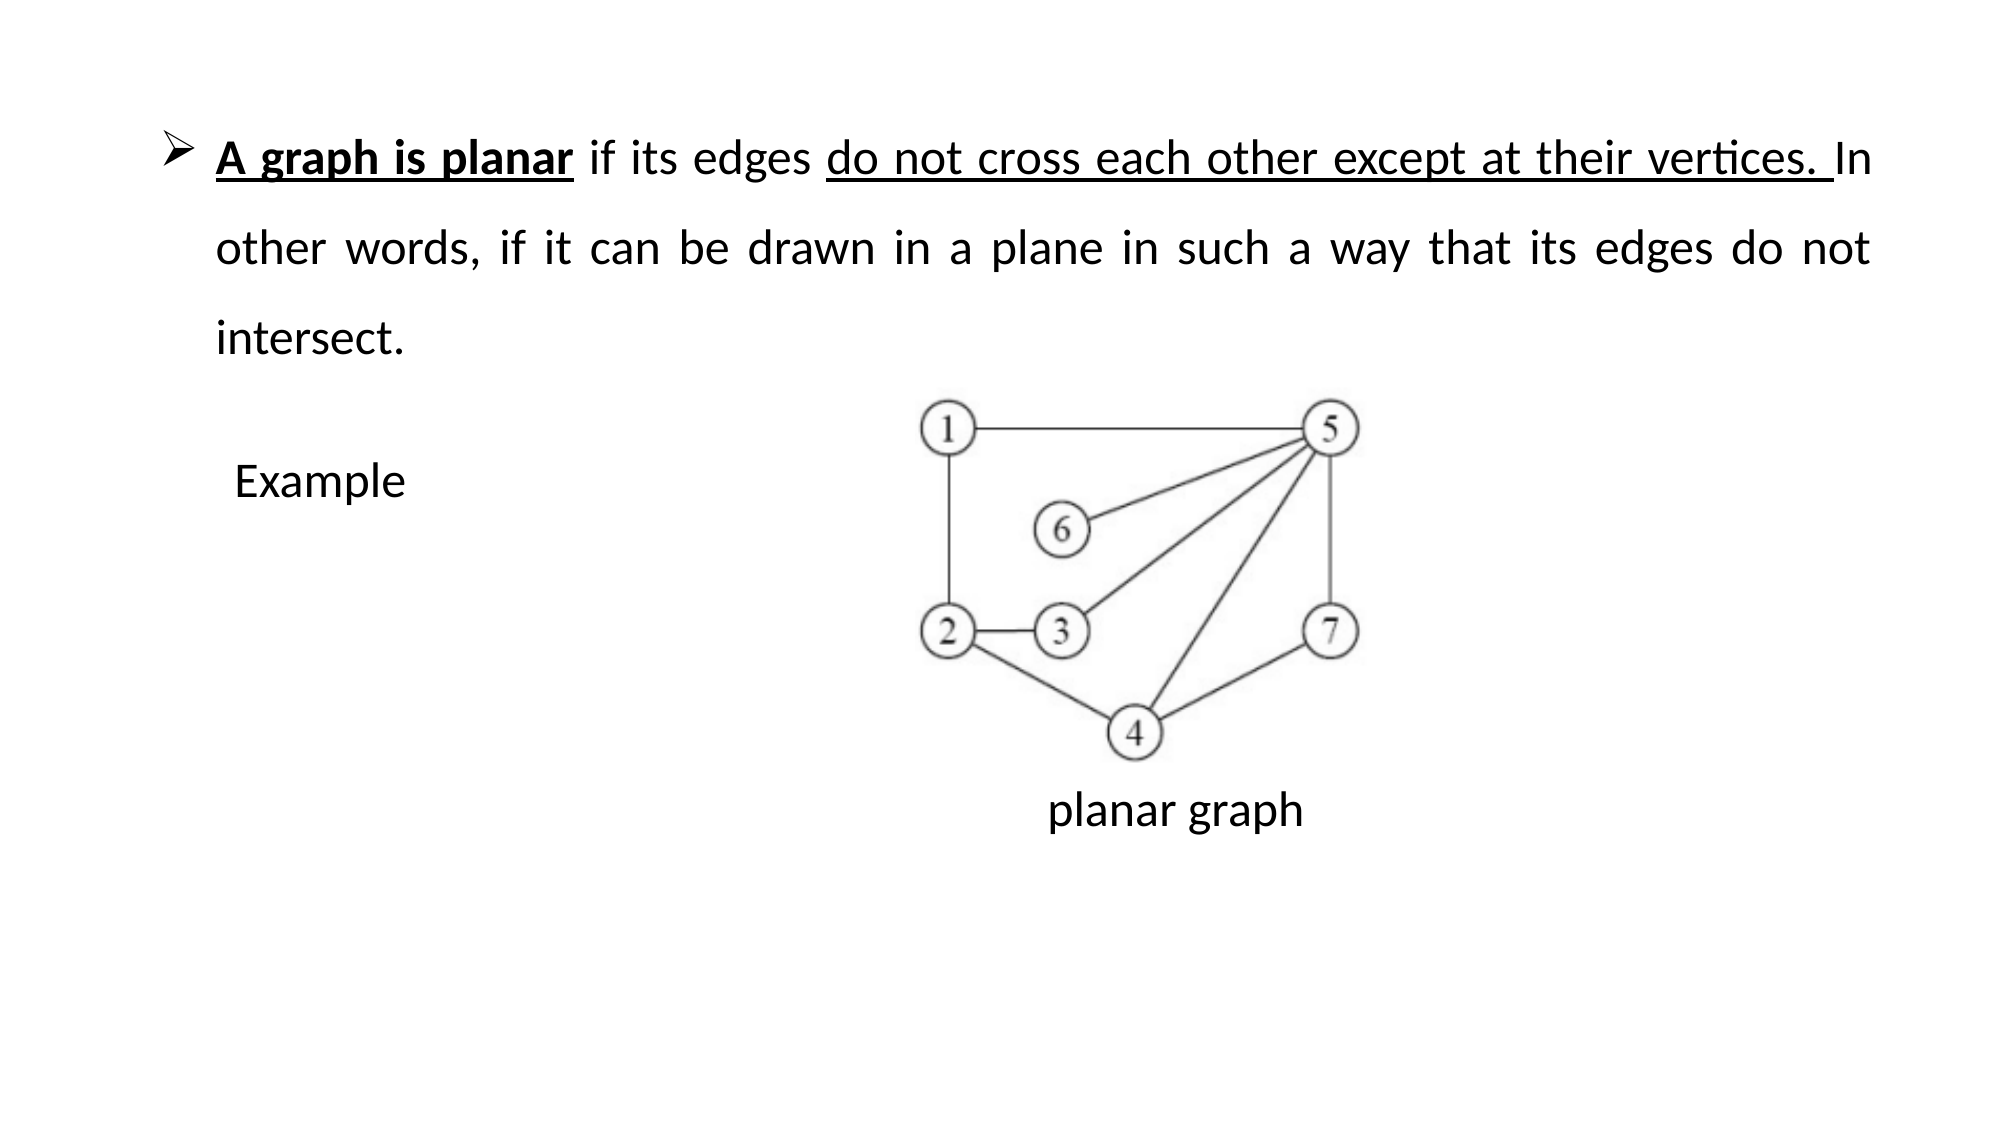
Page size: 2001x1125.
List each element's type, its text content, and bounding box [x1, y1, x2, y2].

text_box A graph is planar if its edges do not cross each other except at their vertices. In other words, if it can be drawn in a plane in such a way that its edges do not intersect. [144, 87, 1888, 373]
picture [915, 365, 1425, 769]
text_box planar graph [1032, 769, 1396, 844]
text_box Example [219, 440, 472, 515]
